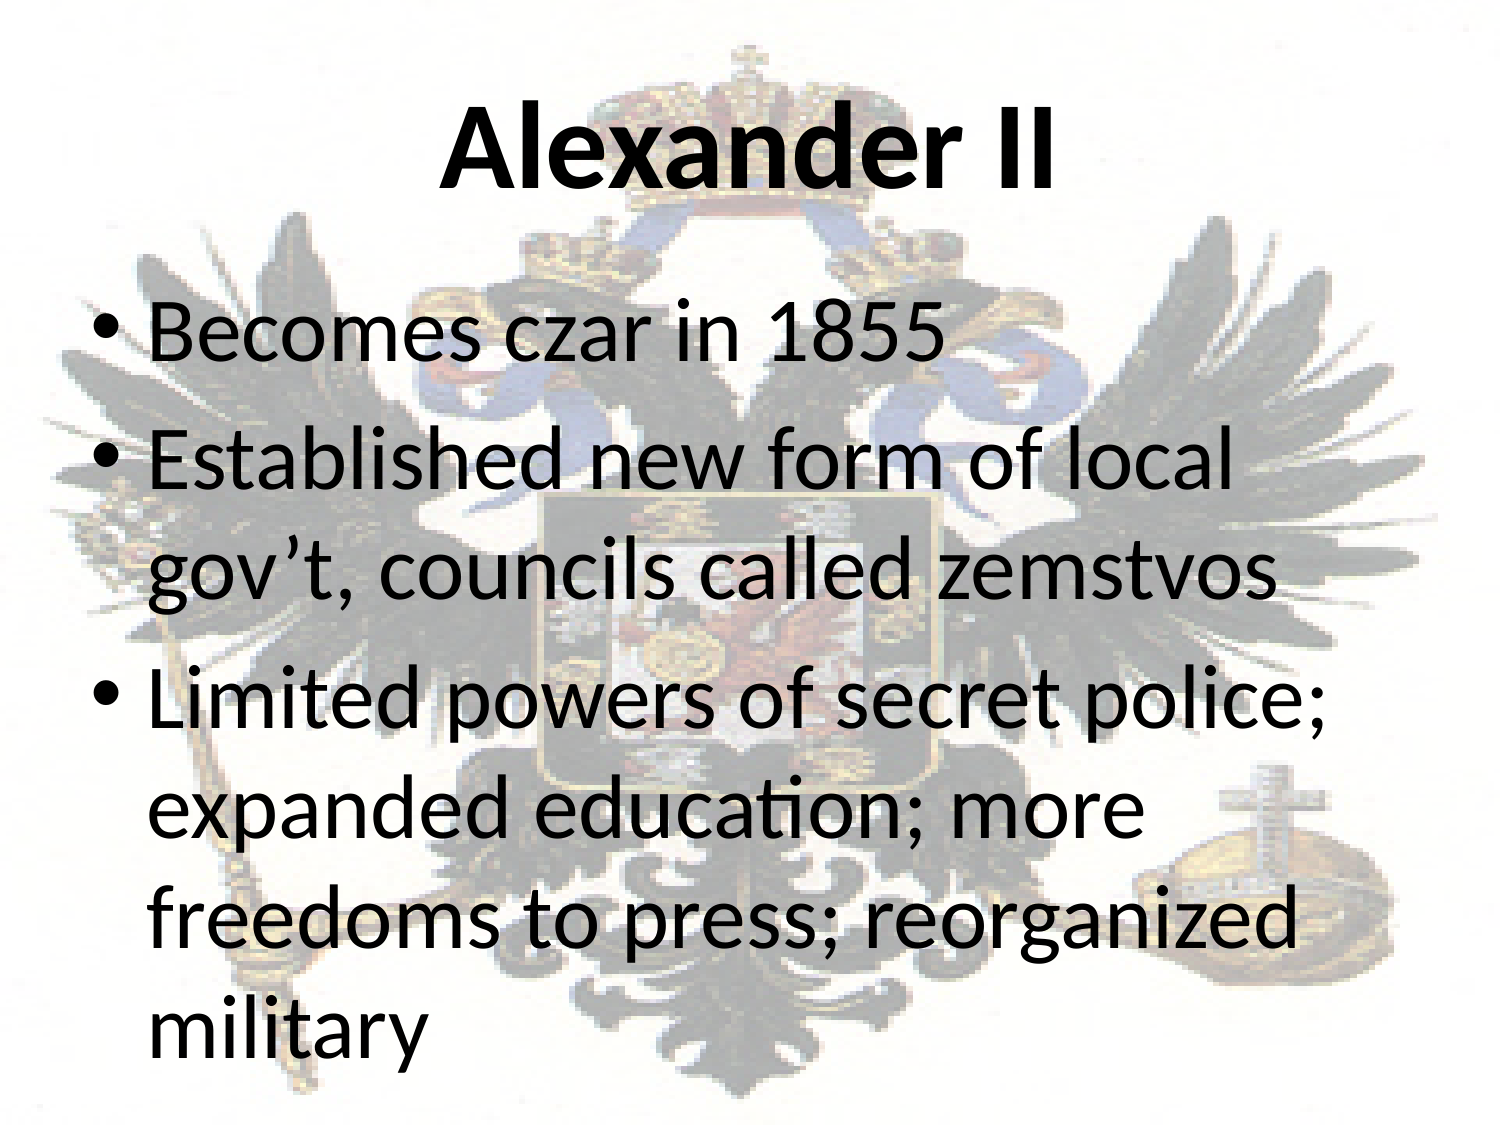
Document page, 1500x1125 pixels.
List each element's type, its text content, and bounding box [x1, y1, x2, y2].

title Alexander II [75, 45, 1425, 233]
list Becomes czar in 1855 Established new form of local gov’t, councils called zemstvos Limited powers of secret police; expanded education; more freedoms to press; reorganized military [75, 262, 1425, 1075]
